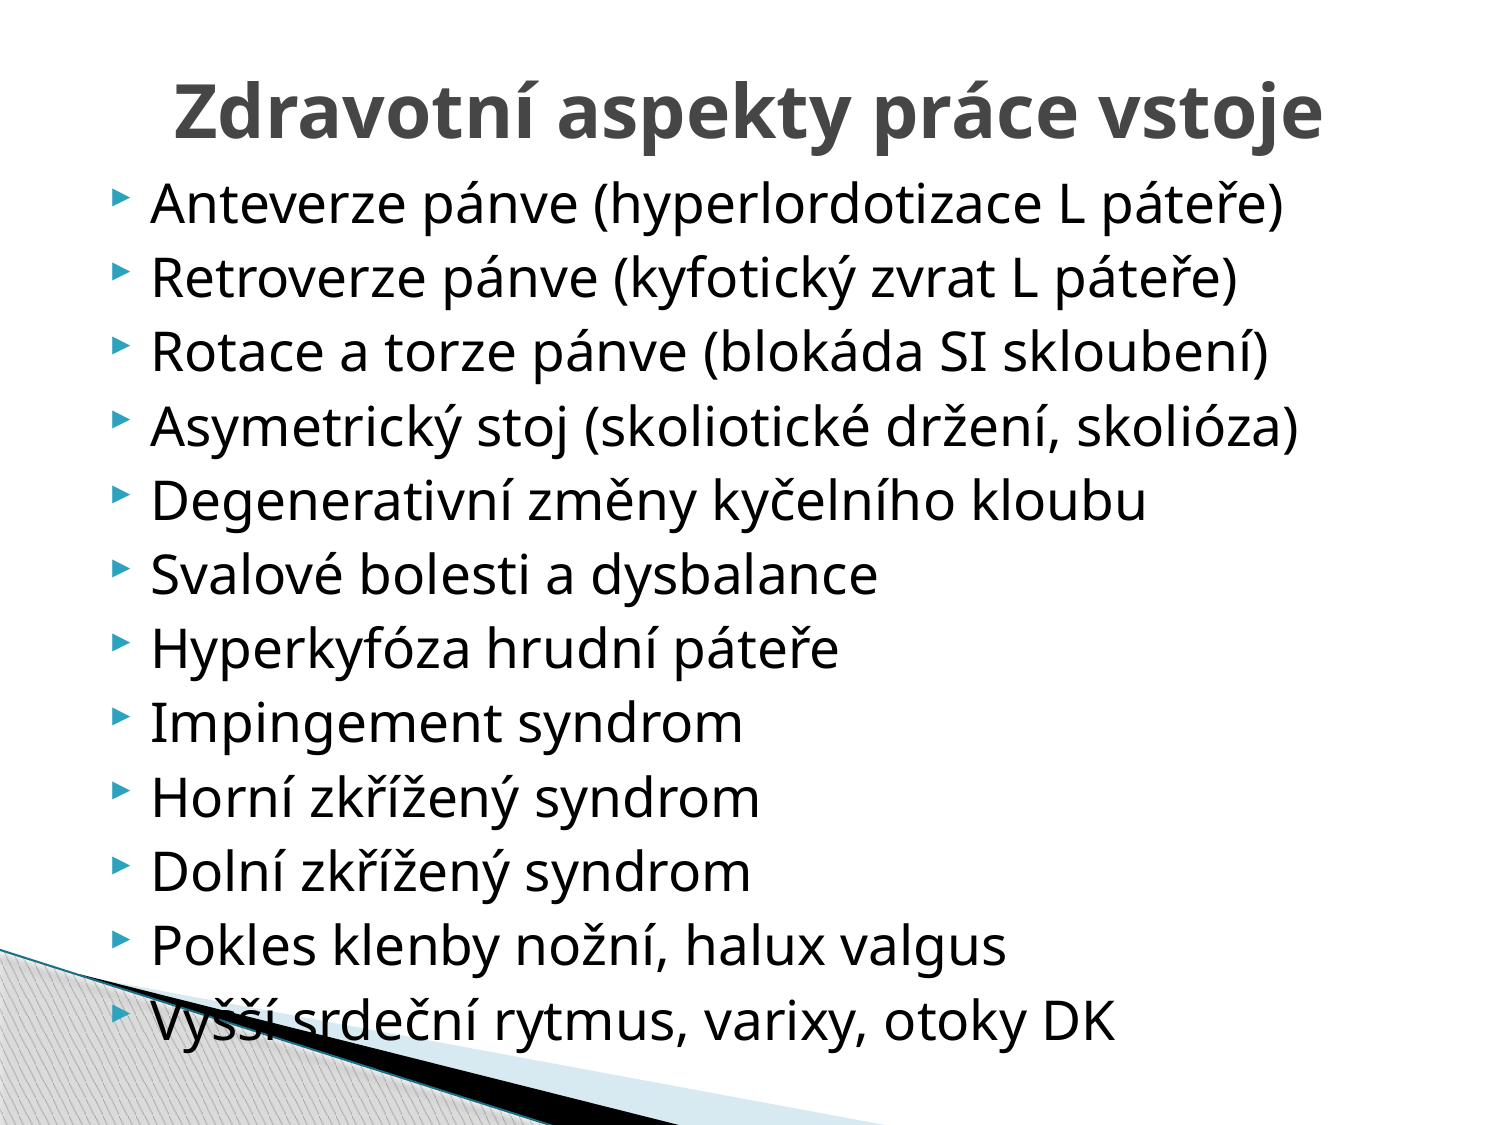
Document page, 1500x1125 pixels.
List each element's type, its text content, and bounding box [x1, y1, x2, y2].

title Zdravotní aspekty práce vstoje [75, 45, 1425, 173]
list Anteverze pánve (hyperlordotizace L páteře) Retroverze pánve (kyfotický zvrat L páteře) Rotace a torze pánve (blokáda SI skloubení) Asymetrický stoj (skoliotické držení, skolióza) Degenerativní změny kyčelního kloubu Svalové bolesti a dysbalance Hyperkyfóza hrudní páteře Impingement syndrom Horní zkřížený syndrom Dolní zkřížený syndrom Pokles klenby nožní, halux valgus Vyšší srdeční rytmus, varixy, otoky DK [76, 160, 1427, 1059]
